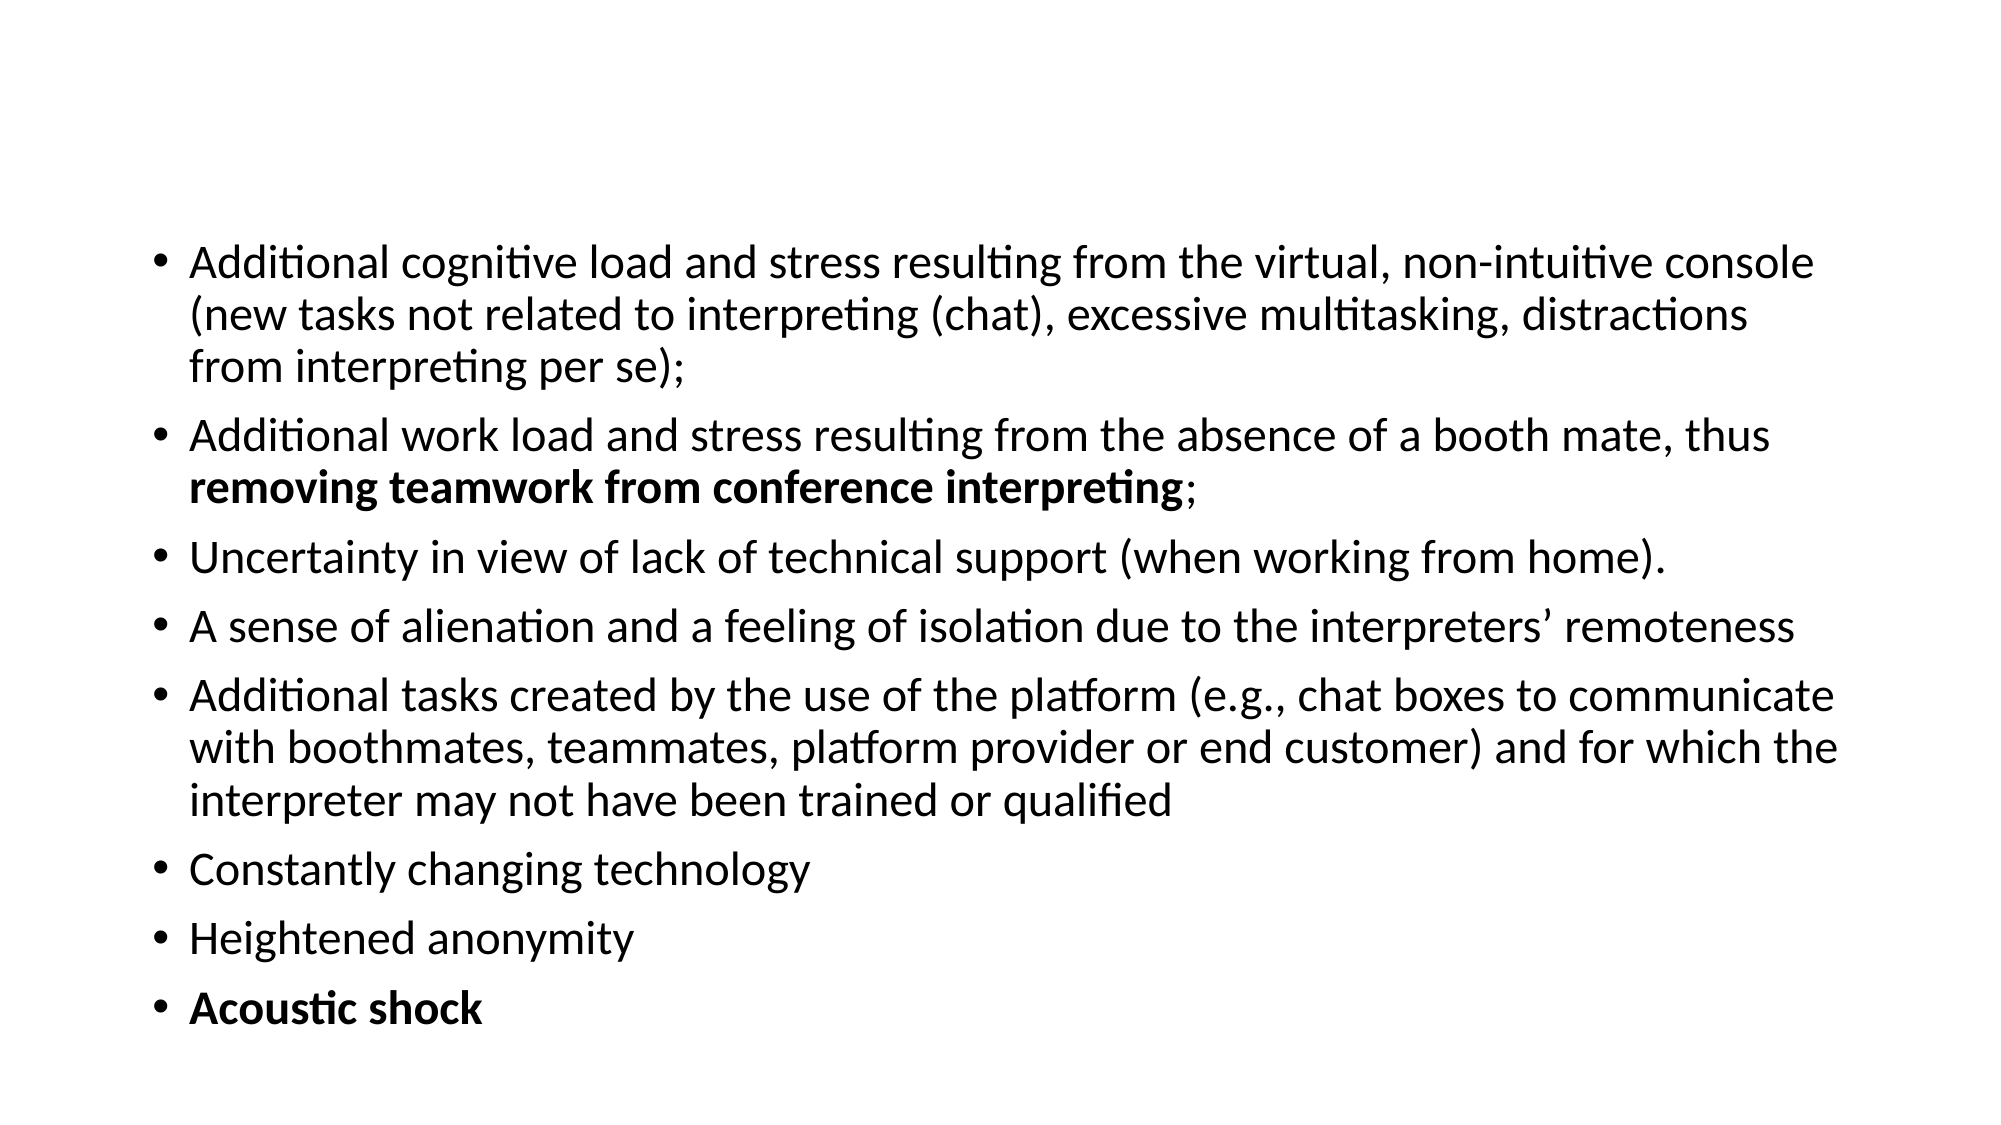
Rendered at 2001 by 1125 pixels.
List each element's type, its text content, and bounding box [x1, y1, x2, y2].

list Additional cognitive load and stress resulting from the virtual, non-intuitive console (new tasks not related to interpreting (chat), excessive multitasking, distractions from interpreting per se); Additional work load and stress resulting from the absence of a booth mate, thus removing teamwork from conference interpreting; Uncertainty in view of lack of technical support (when working from home). A sense of alienation and a feeling of isolation due to the interpreters’ remoteness Additional tasks created by the use of the platform (e.g., chat boxes to communicate with boothmates, teammates, platform provider or end customer) and for which the interpreter may not have been trained or qualified Constantly changing technology Heightened anonymity Acoustic shock [137, 154, 1863, 1053]
